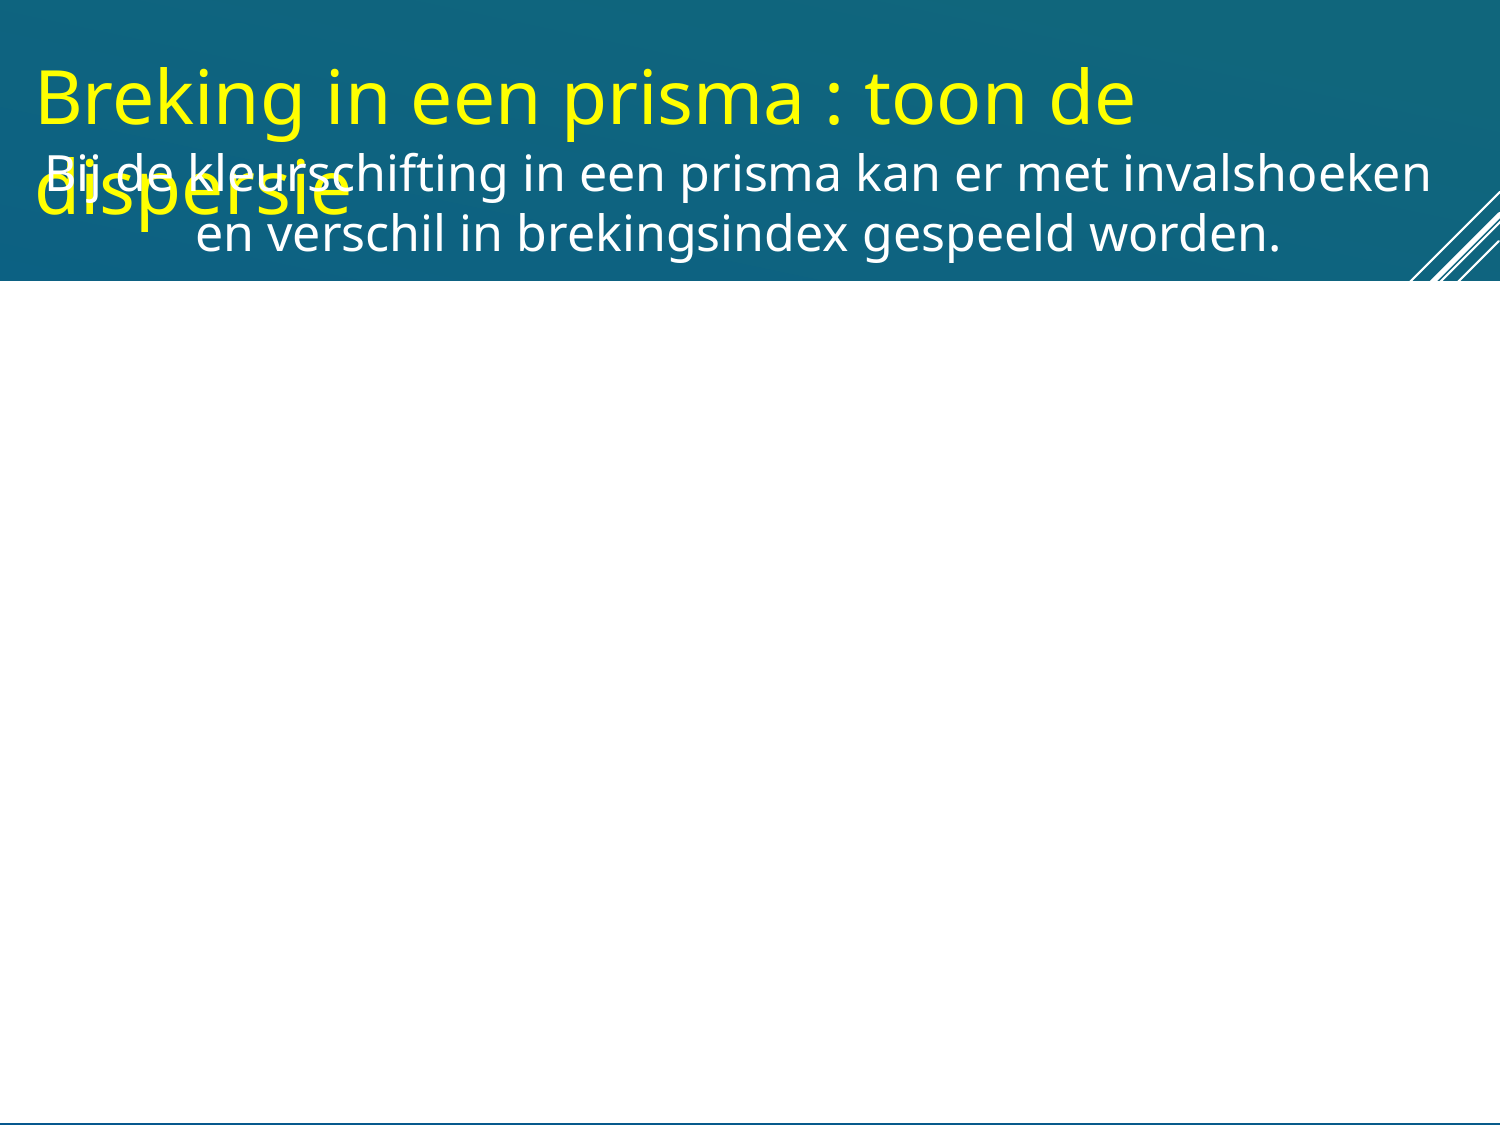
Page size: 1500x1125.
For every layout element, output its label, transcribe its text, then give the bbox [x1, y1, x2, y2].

text_box Breking in een prisma : toon de dispersie [19, 42, 1475, 238]
text_box Bij de kleurschifting in een prisma kan er met invalshoeken en verschil in brekingsindex gespeeld worden. [19, 133, 1458, 269]
